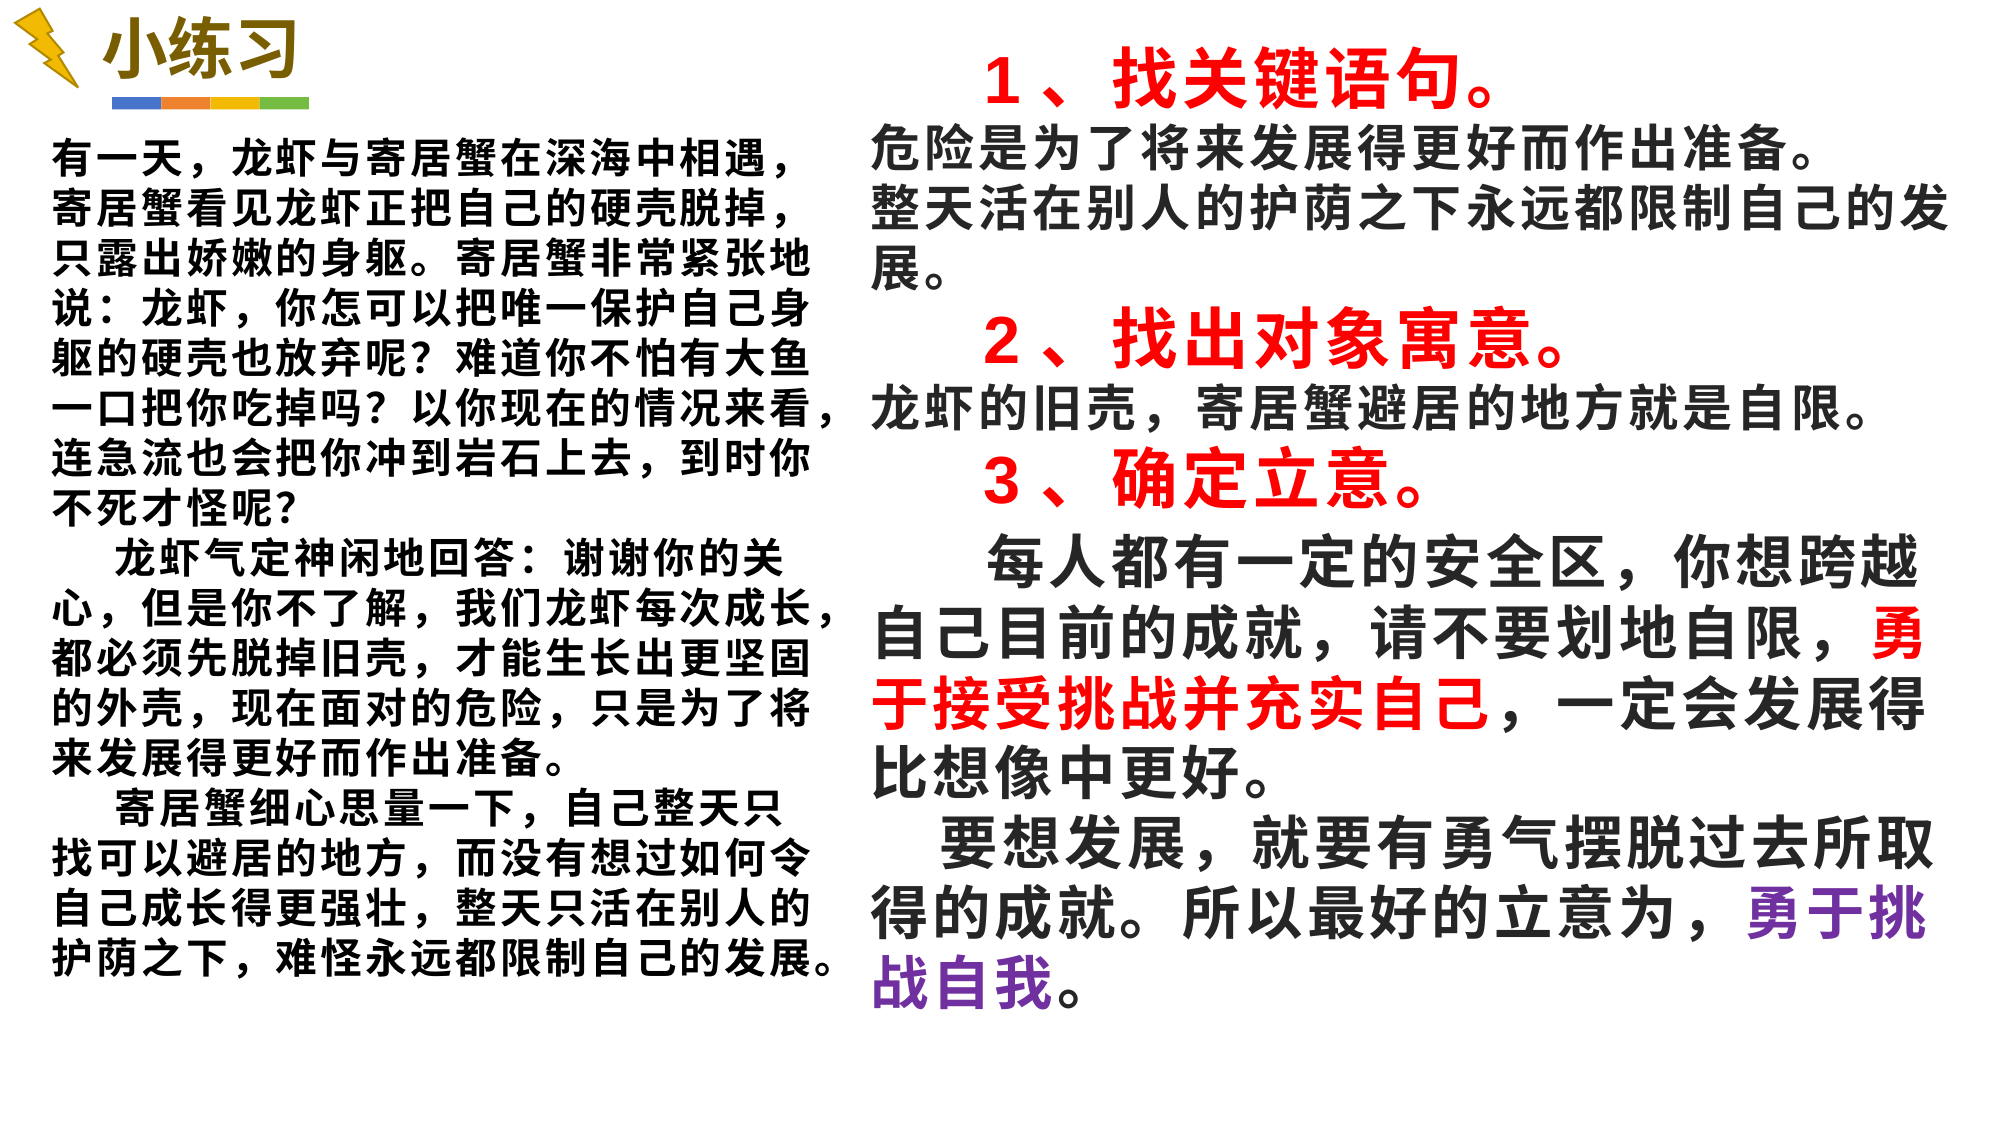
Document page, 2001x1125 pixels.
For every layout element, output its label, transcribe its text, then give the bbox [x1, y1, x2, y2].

text_box 小练习 [86, 0, 561, 95]
title 1、找关键语句。 危险是为了将来发展得更好而作出准备。 整天活在别人的护荫之下永远都限制自己的发展。 2、找出对象寓意。 龙虾的旧売，寄居蟹避居的地方就是自限。 3、确定立意。 每人都有一定的安全区，你想跨越自己目前的成就，请不要划地自限，勇于接受挑战并充实自己，一定会发展得比想像中更好。 要想发展，就要有勇气摆脱过去所取得的成就。所以最好的立意为，勇于挑战自我。 [855, 28, 2000, 1097]
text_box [111, 96, 310, 110]
text_box [13, 7, 80, 89]
text_box 有一天，龙虾与寄居蟹在深海中相遇，寄居蟹看见龙虾正把自己的硬壳脱掉，只露出娇嫩的身躯。寄居蟹非常紧张地说：龙虾，你怎可以把唯一保护自己身躯的硬壳也放弃呢？难道你不怕有大鱼一口把你吃掉吗？以你现在的情况来看，连急流也会把你冲到岩石上去，到时你不死才怪呢？ 龙虾气定神闲地回答：谢谢你的关心，但是你不了解，我们龙虾每次成长，都必须先脱掉旧壳，才能生长出更坚固的外壳，现在面对的危险，只是为了将来发展得更好而作出准备。 寄居蟹细心思量一下，自己整天只找可以避居的地方，而没有想过如何令自己成长得更强壮，整天只活在别人的护荫之下，难怪永远都限制自己的发展。 [8, 124, 840, 1090]
